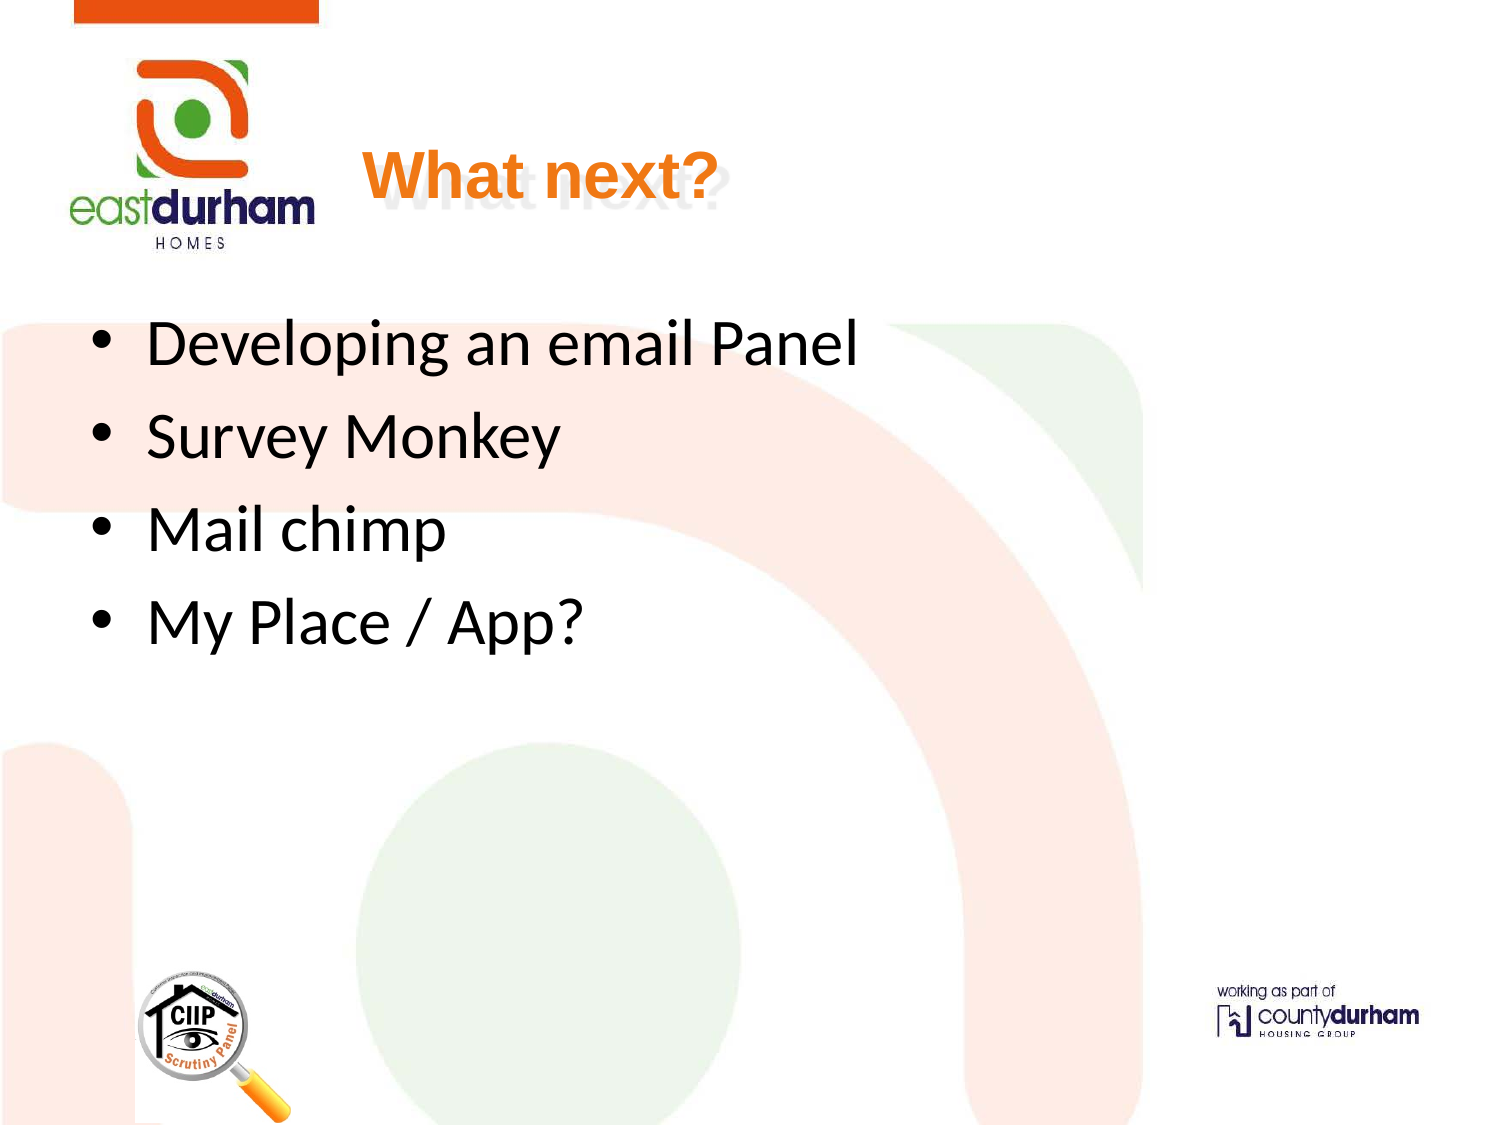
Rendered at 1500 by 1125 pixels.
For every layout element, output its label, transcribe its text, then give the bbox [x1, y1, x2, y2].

picture [0, 0, 1500, 1125]
text_box What next? [347, 101, 1423, 242]
list Developing an email Panel Survey Monkey Mail chimp My Place / App? [75, 290, 1425, 1005]
